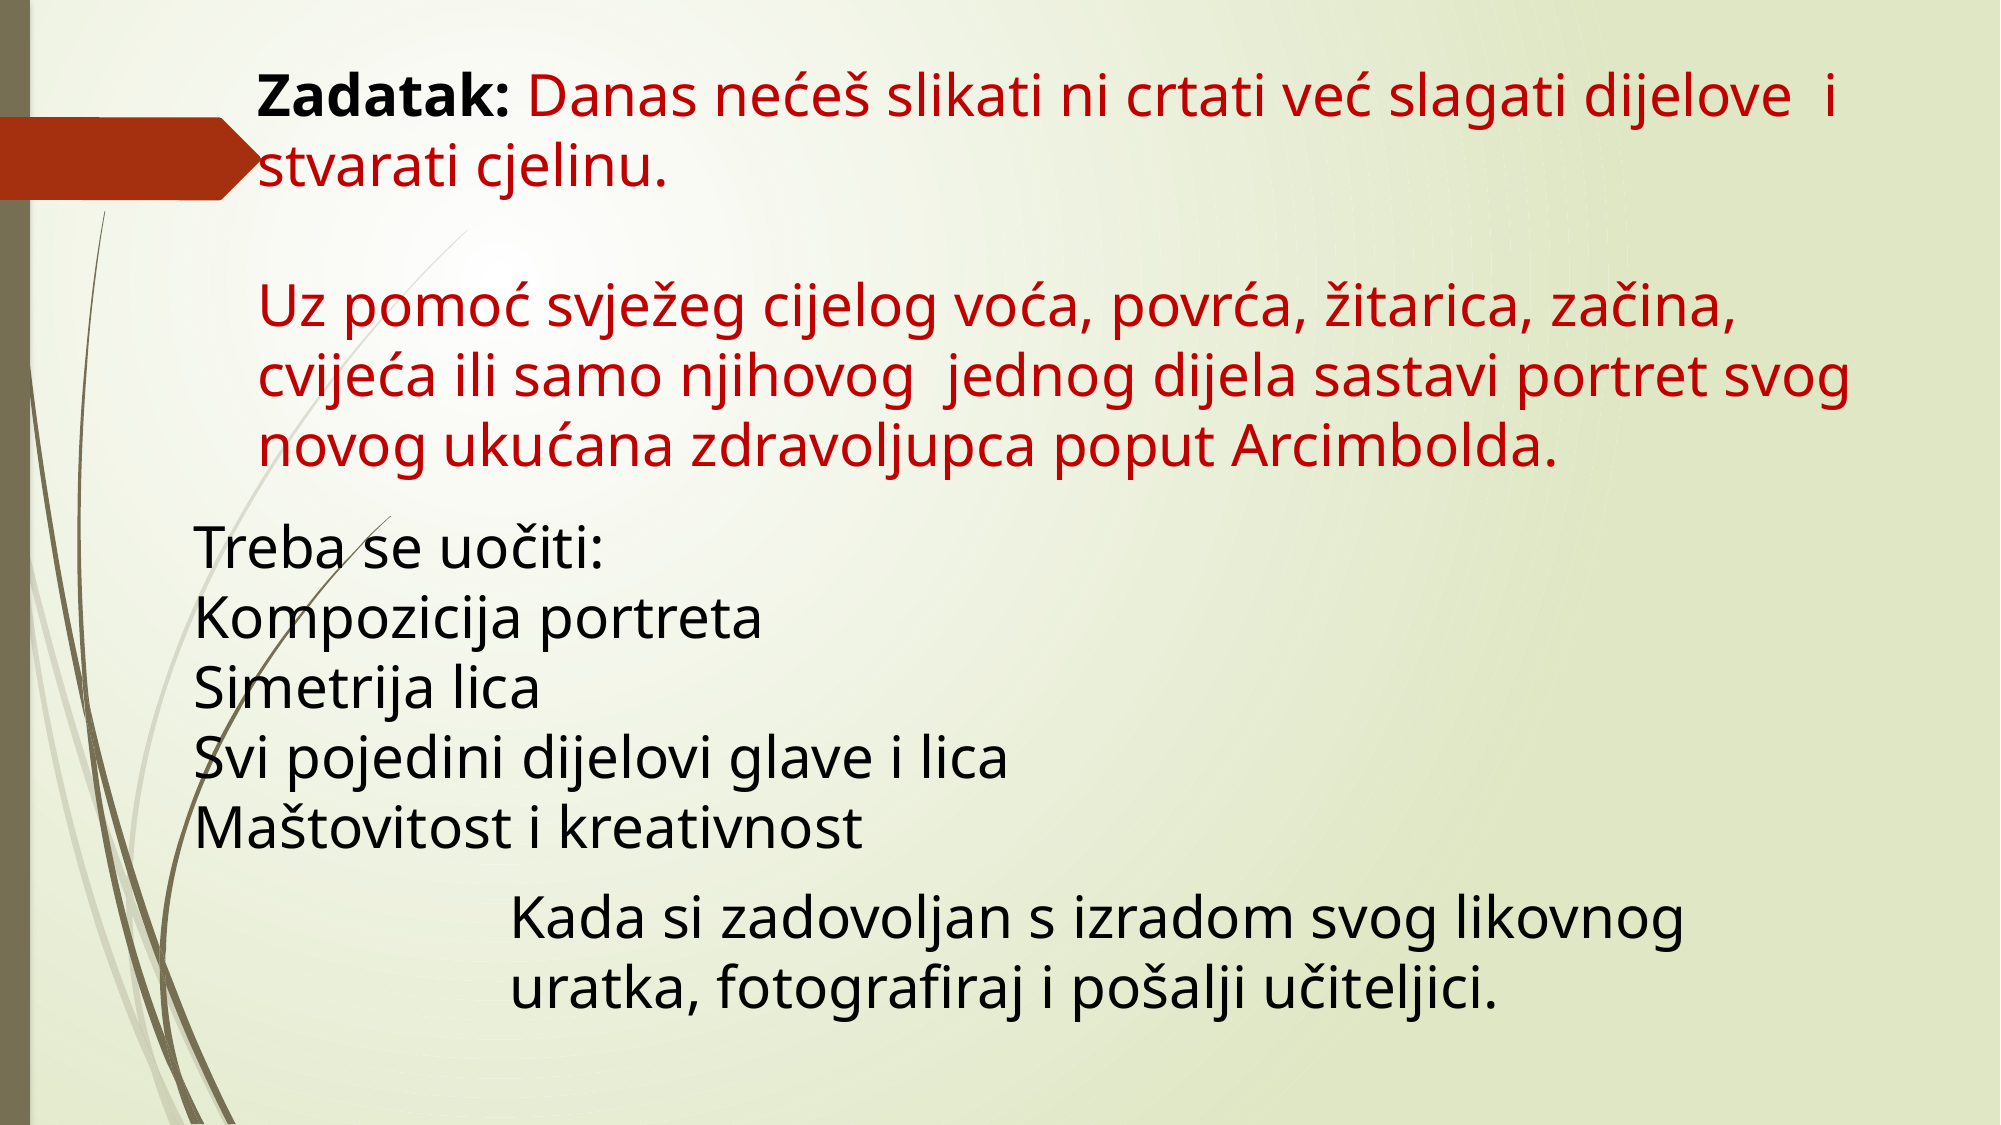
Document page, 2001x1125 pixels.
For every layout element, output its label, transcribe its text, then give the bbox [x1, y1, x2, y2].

text_box Zadatak: Danas nećeš slikati ni crtati već slagati dijelove i stvarati cjelinu. Uz pomoć svježeg cijelog voća, povrća, žitarica, začina, cvijeća ili samo njihovog jednog dijela sastavi portret svog novog ukućana zdravoljupca poput Arcimbolda. [242, 51, 1920, 486]
text_box Treba se uočiti: Kompozicija portreta Simetrija lica Svi pojedini dijelovi glave i lica Maštovitost i kreativnost [179, 502, 1597, 867]
text_box Kada si zadovoljan s izradom svog likovnog uratka, fotografiraj i pošalji učiteljici. [494, 873, 1795, 1028]
